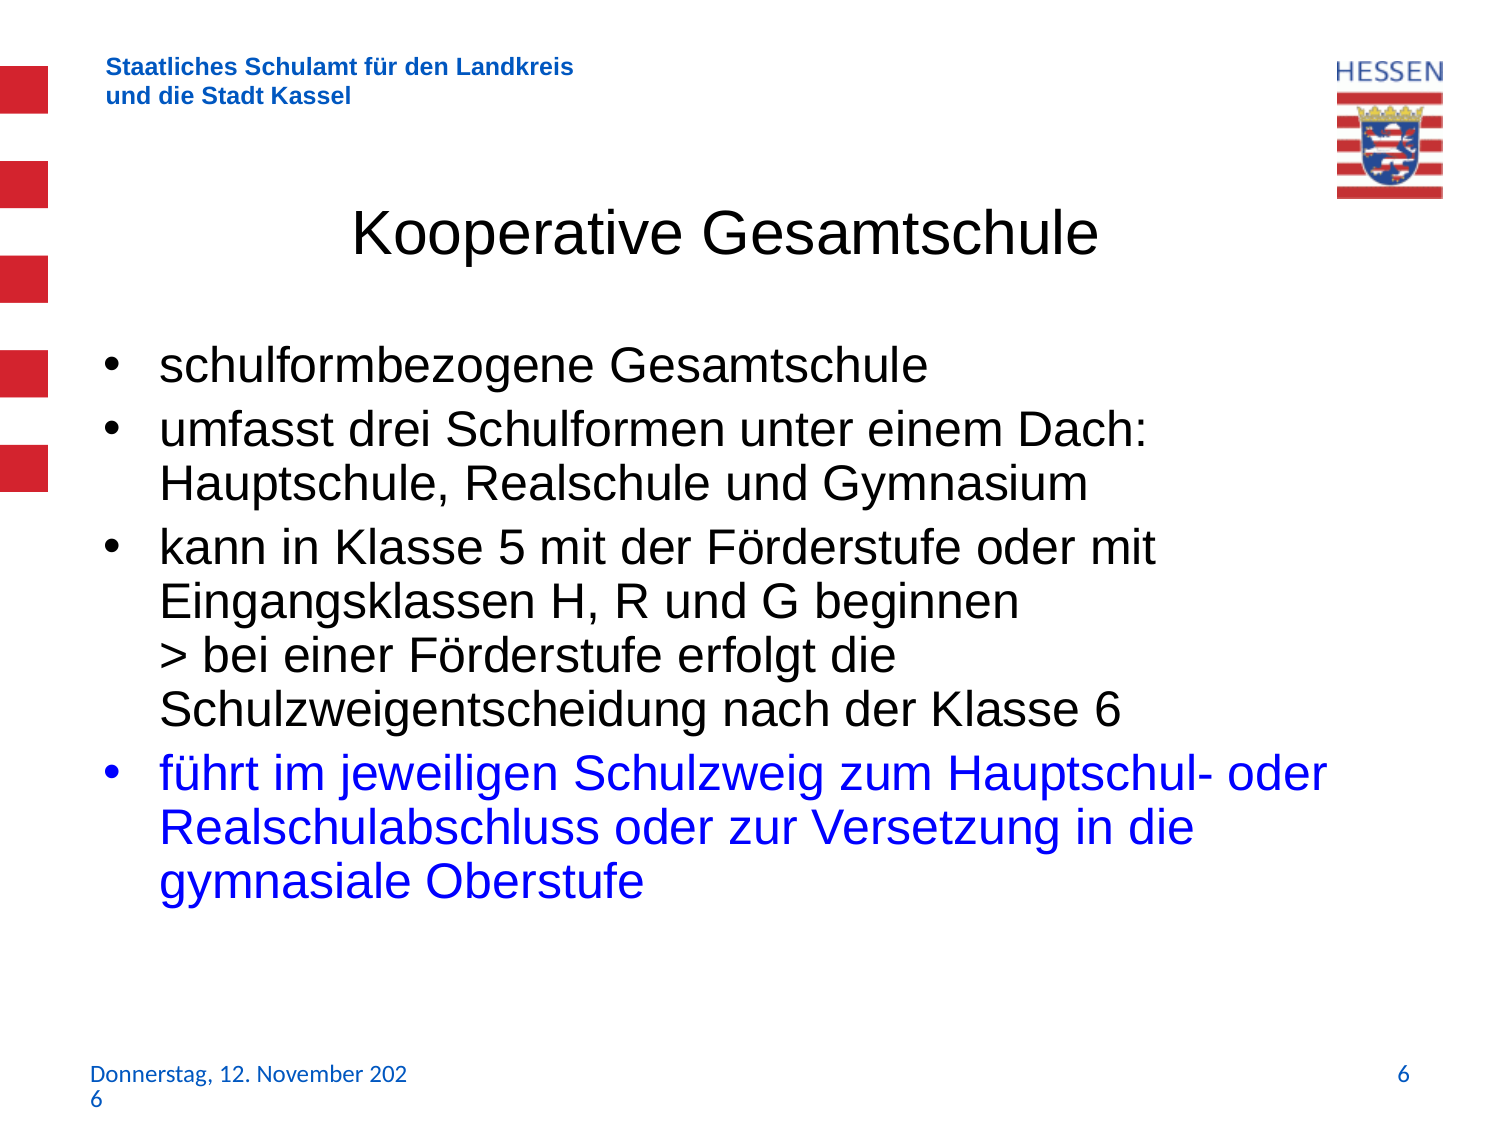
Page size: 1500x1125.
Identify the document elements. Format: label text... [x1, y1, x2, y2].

title Kooperative Gesamtschule [88, 184, 1365, 291]
slide_number 6 [1074, 1042, 1425, 1103]
picture [0, 66, 48, 492]
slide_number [75, 1042, 425, 1103]
picture [1337, 61, 1443, 199]
list schulformbezogene Gesamtschule umfasst drei Schulformen unter einem Dach: Hauptschule, Realschule und Gymnasium kann in Klasse 5 mit der Förderstufe oder mit Eingangsklassen H, R und G beginnen > bei einer Förderstufe erfolgt die Schulzweigentscheidung nach der Klasse 6 führt im jeweiligen Schulzweig zum Hauptschul- oder Realschulabschluss oder zur Versetzung in die gymnasiale Oberstufe [88, 332, 1439, 965]
